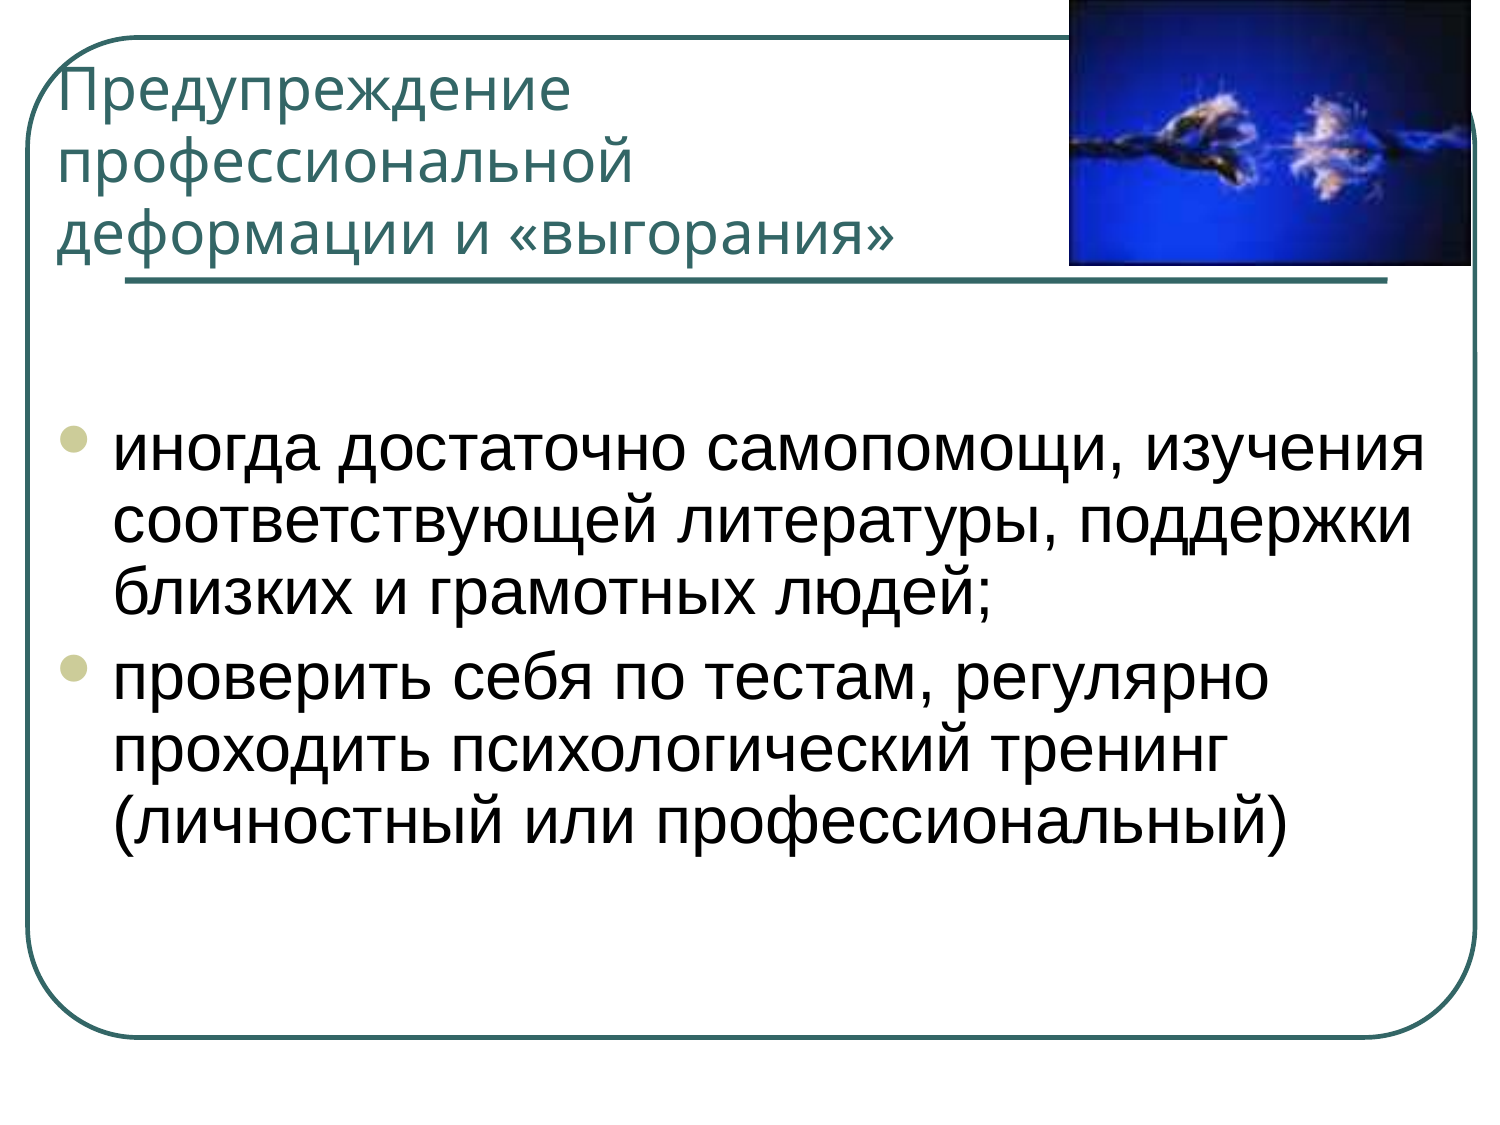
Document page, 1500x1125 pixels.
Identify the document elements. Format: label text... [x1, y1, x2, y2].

picture [1068, 0, 1471, 266]
title Предупреждение профессиональной деформации и «выгорания» [40, 77, 1058, 275]
list иногда достаточно самопомощи, изучения соответствующей литературы, поддержки близких и грамотных людей; проверить себя по тестам, регулярно проходить психологический тренинг (личностный или профессиональный) [40, 312, 1460, 976]
